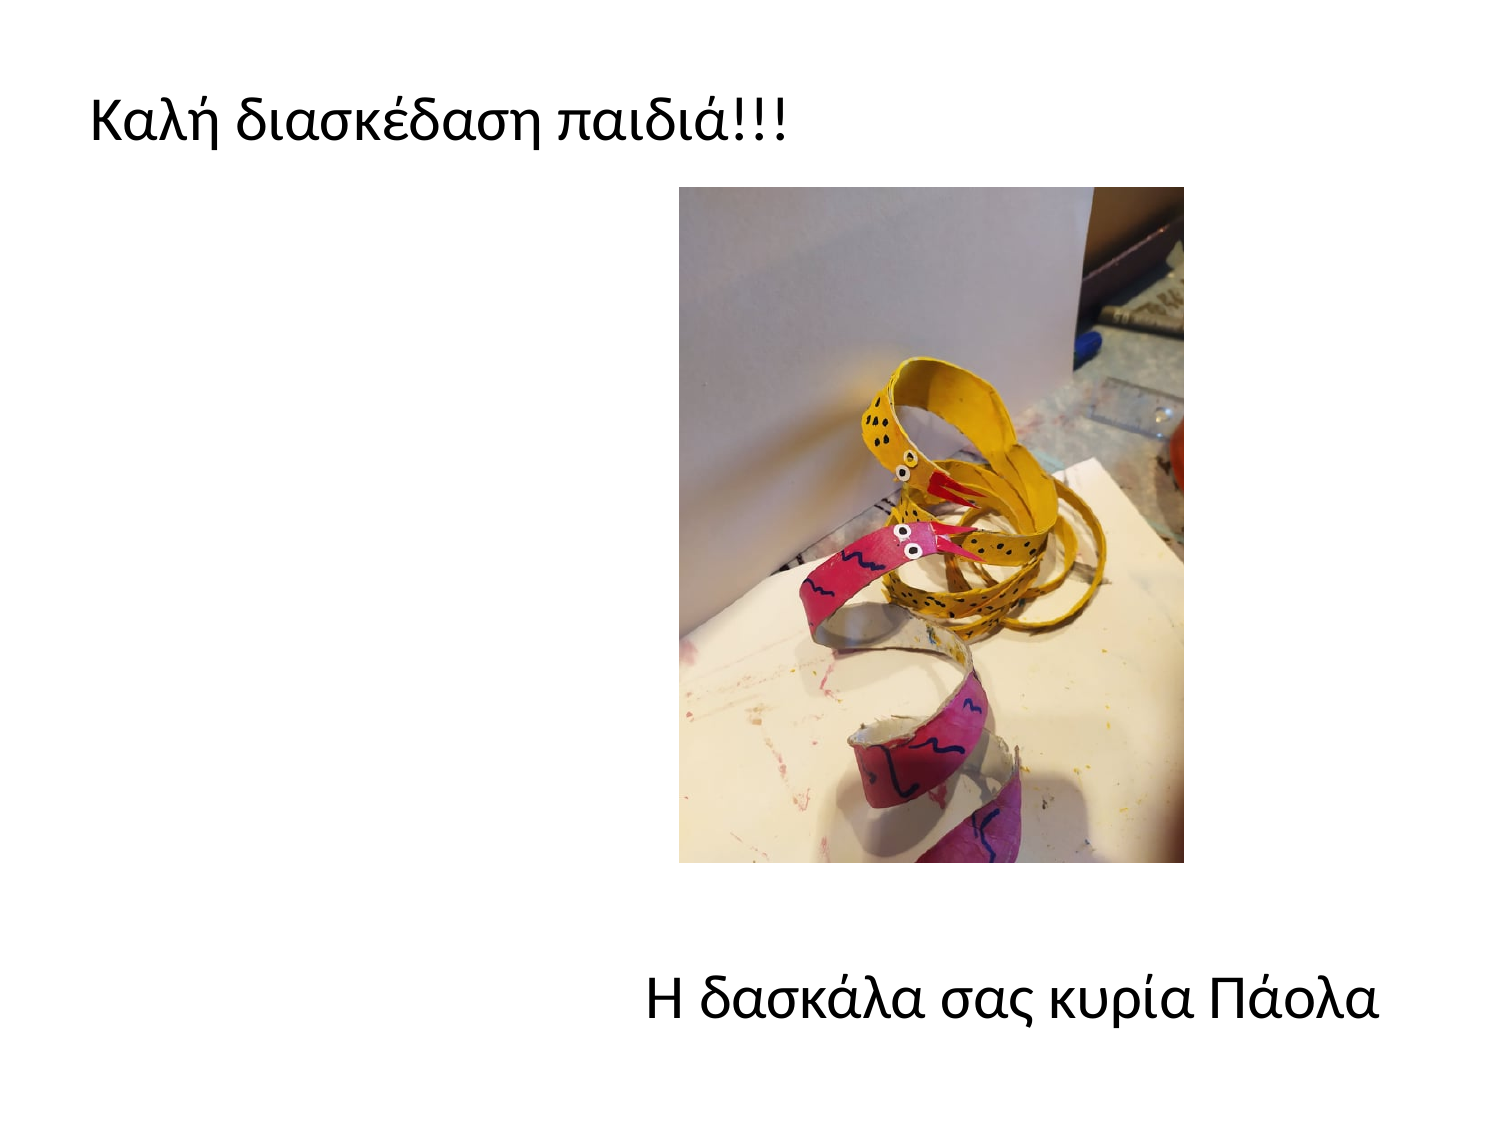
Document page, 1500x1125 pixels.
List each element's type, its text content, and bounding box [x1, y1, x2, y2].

picture [679, 187, 1184, 863]
list Καλή διασκέδαση παιδιά!!! Η δασκάλα σας κυρία Πάολα [75, 70, 1425, 1055]
